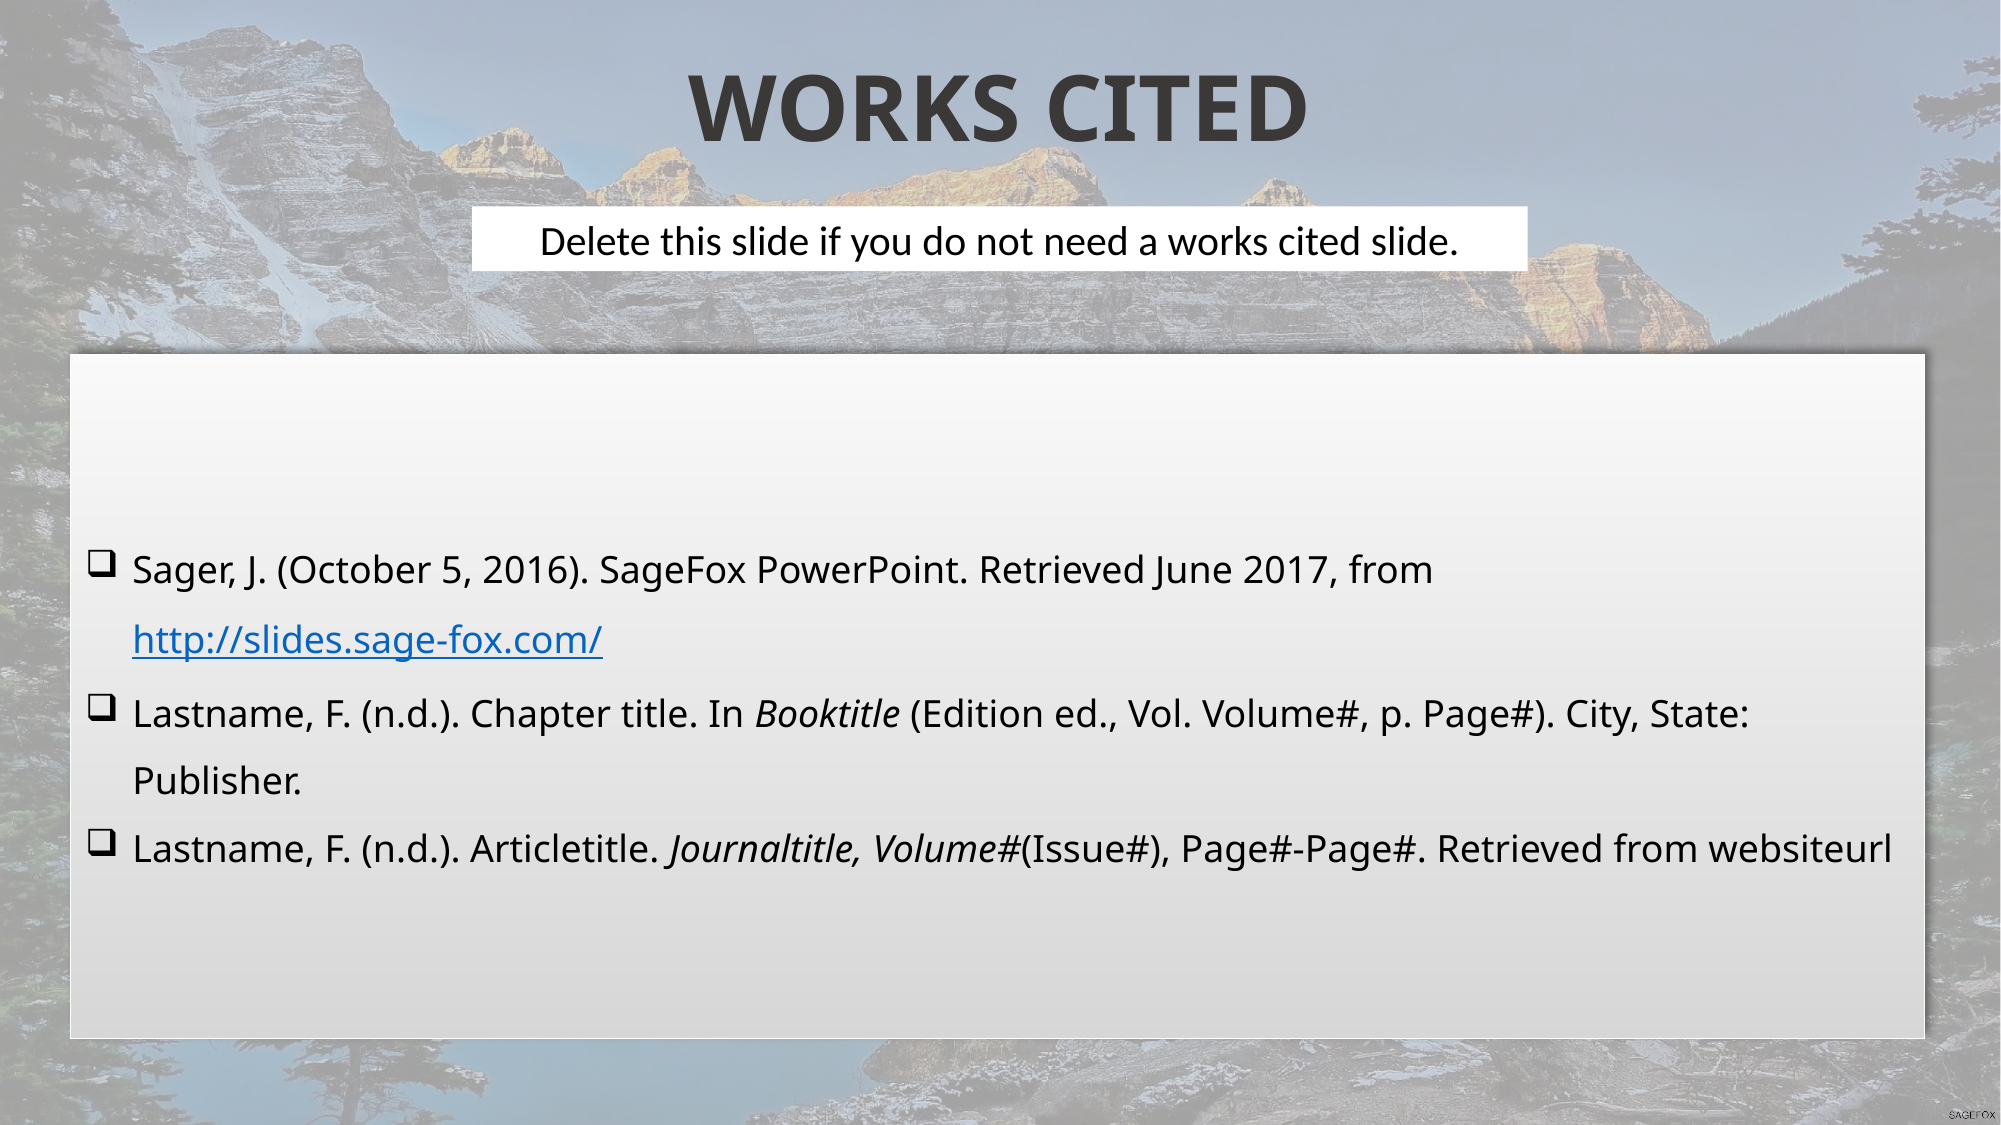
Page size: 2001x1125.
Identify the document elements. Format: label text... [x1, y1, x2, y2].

text_box Delete this slide if you do not need a works cited slide. [472, 206, 1528, 272]
picture [1925, 0, 2001, 1125]
text_box Sager, J. (October 5, 2016). SageFox PowerPoint. Retrieved June 2017, from http://slides.sage-fox.com/ Lastname, F. (n.d.). Chapter title. In Booktitle (Edition ed., Vol. Volume#, p. Page#). City, State: Publisher. Lastname, F. (n.d.). Articletitle. Journaltitle, Volume#(Issue#), Page#-Page#. Retrieved from websiteurl [70, 354, 1925, 1039]
text_box WORKS CITED [548, 42, 1452, 167]
